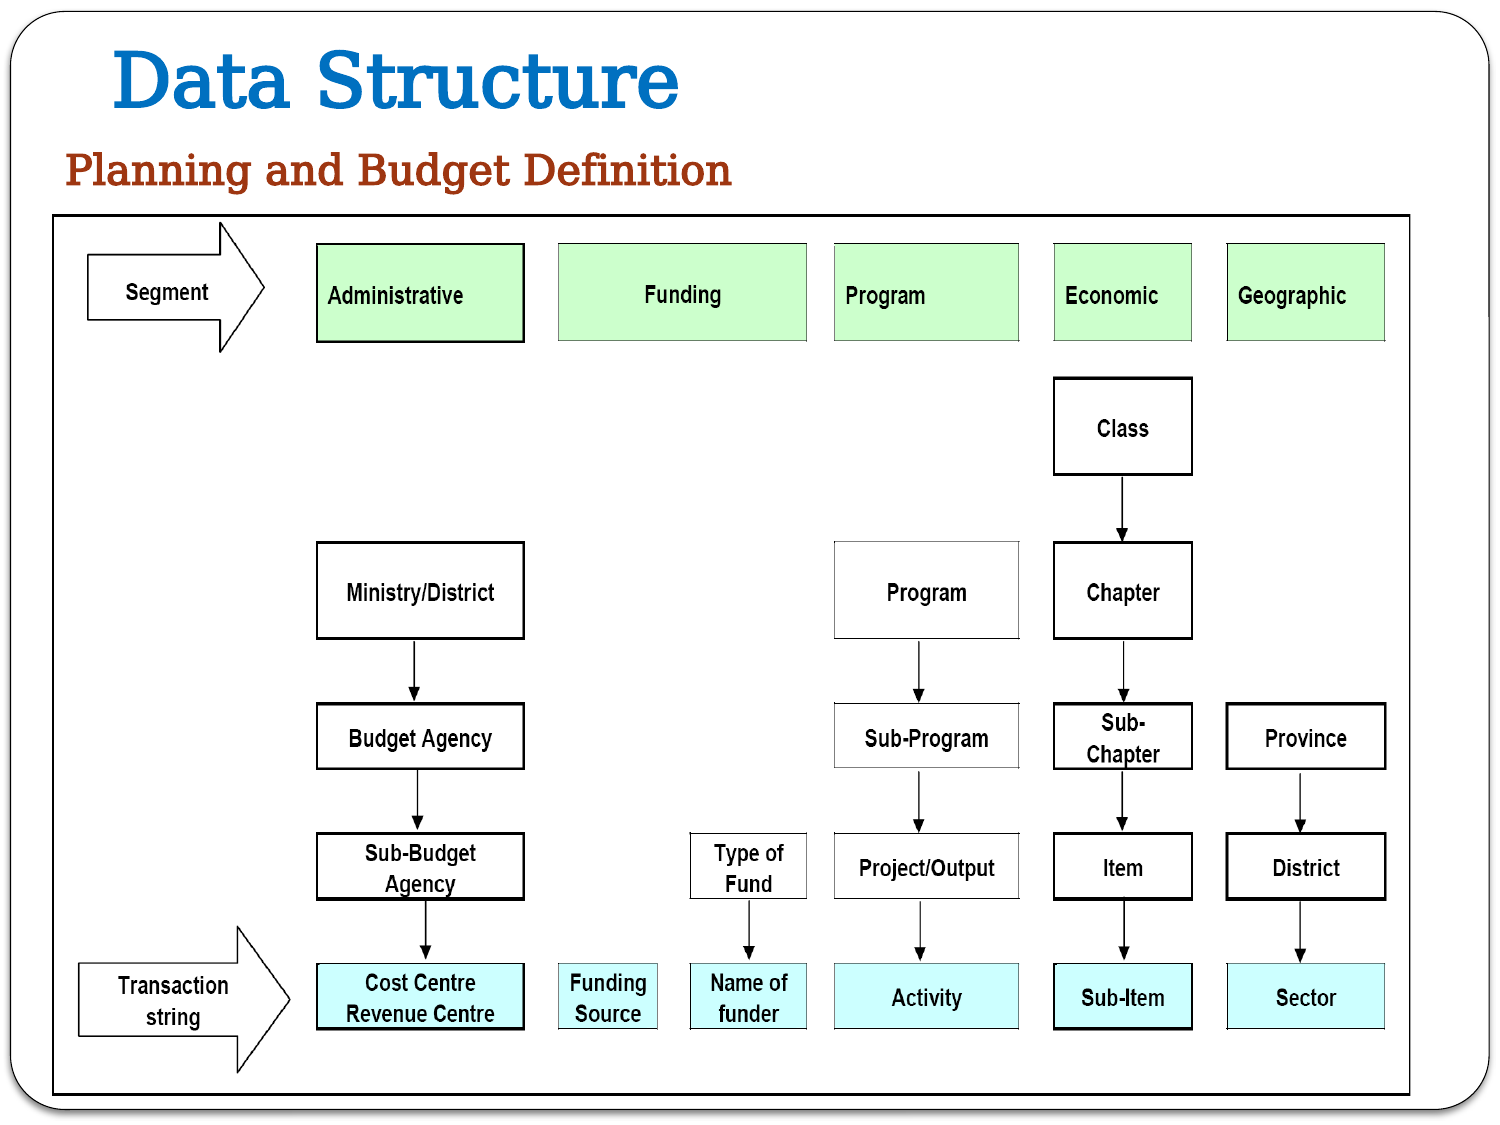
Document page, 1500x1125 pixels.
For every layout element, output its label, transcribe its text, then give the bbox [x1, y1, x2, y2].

picture [49, 212, 1411, 1096]
title Data Structure [96, 44, 1372, 135]
text_box Planning and Budget Definition [49, 135, 1463, 201]
